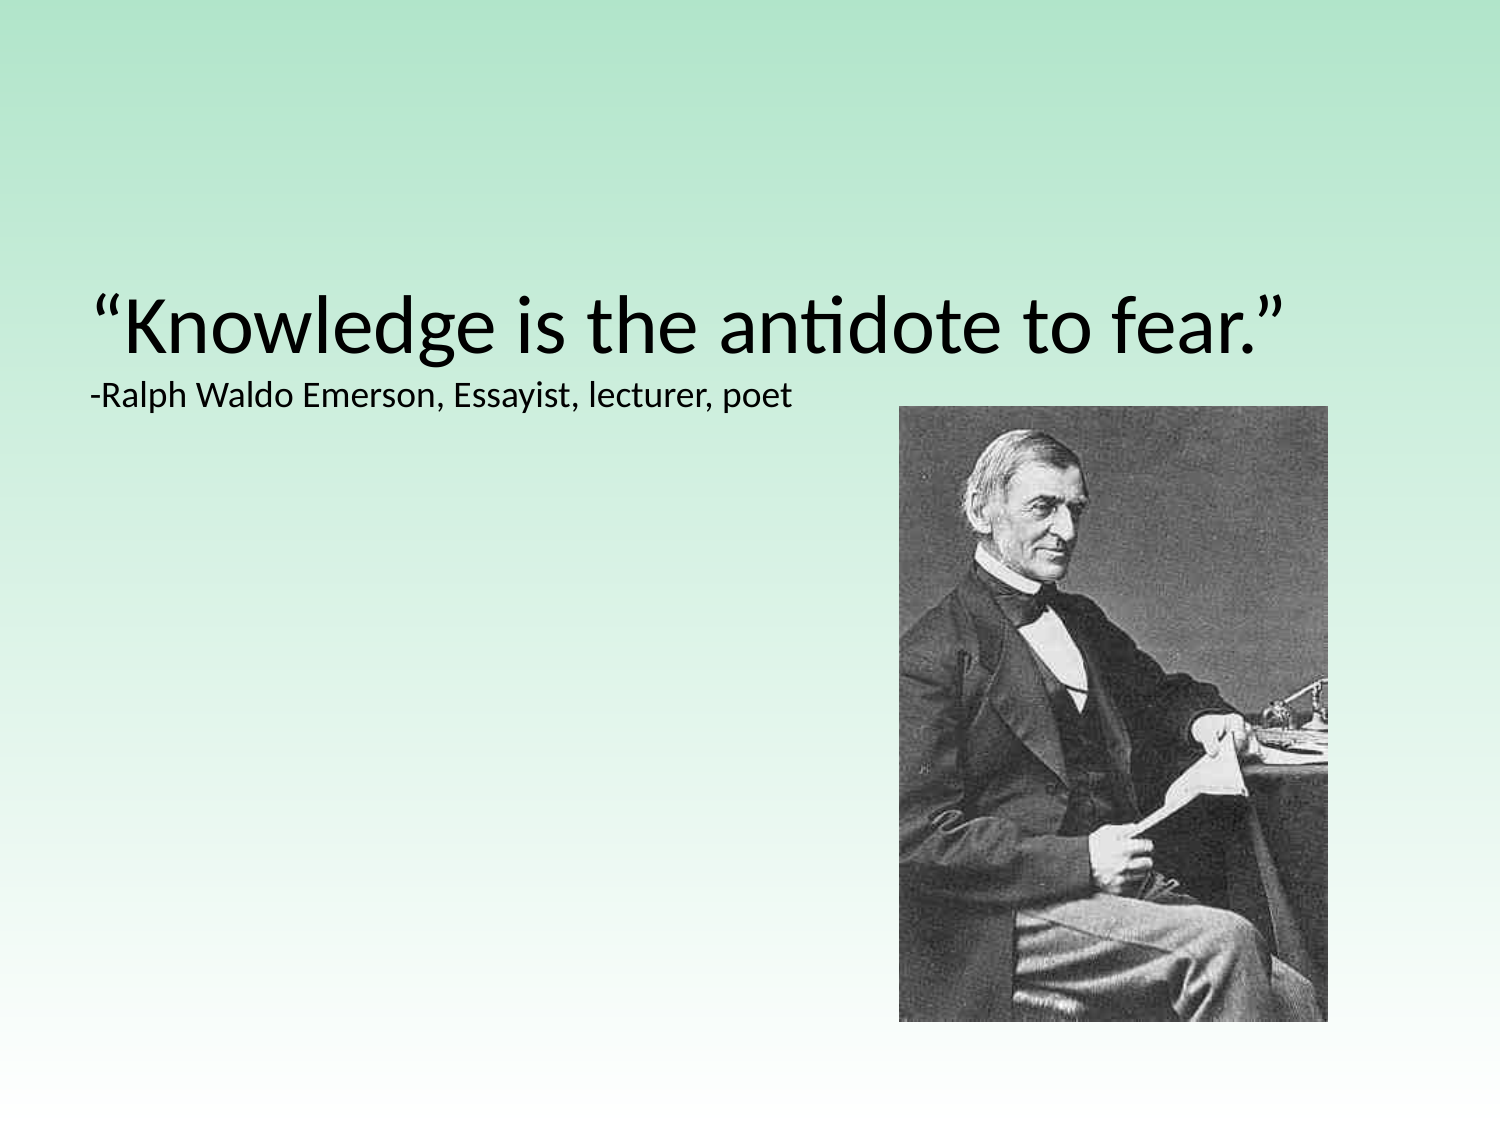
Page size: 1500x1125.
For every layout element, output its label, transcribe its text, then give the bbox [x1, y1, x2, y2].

text_box “Knowledge is the antidote to fear.” -Ralph Waldo Emerson, Essayist, lecturer, poet [75, 262, 1425, 1005]
picture [899, 405, 1328, 1022]
